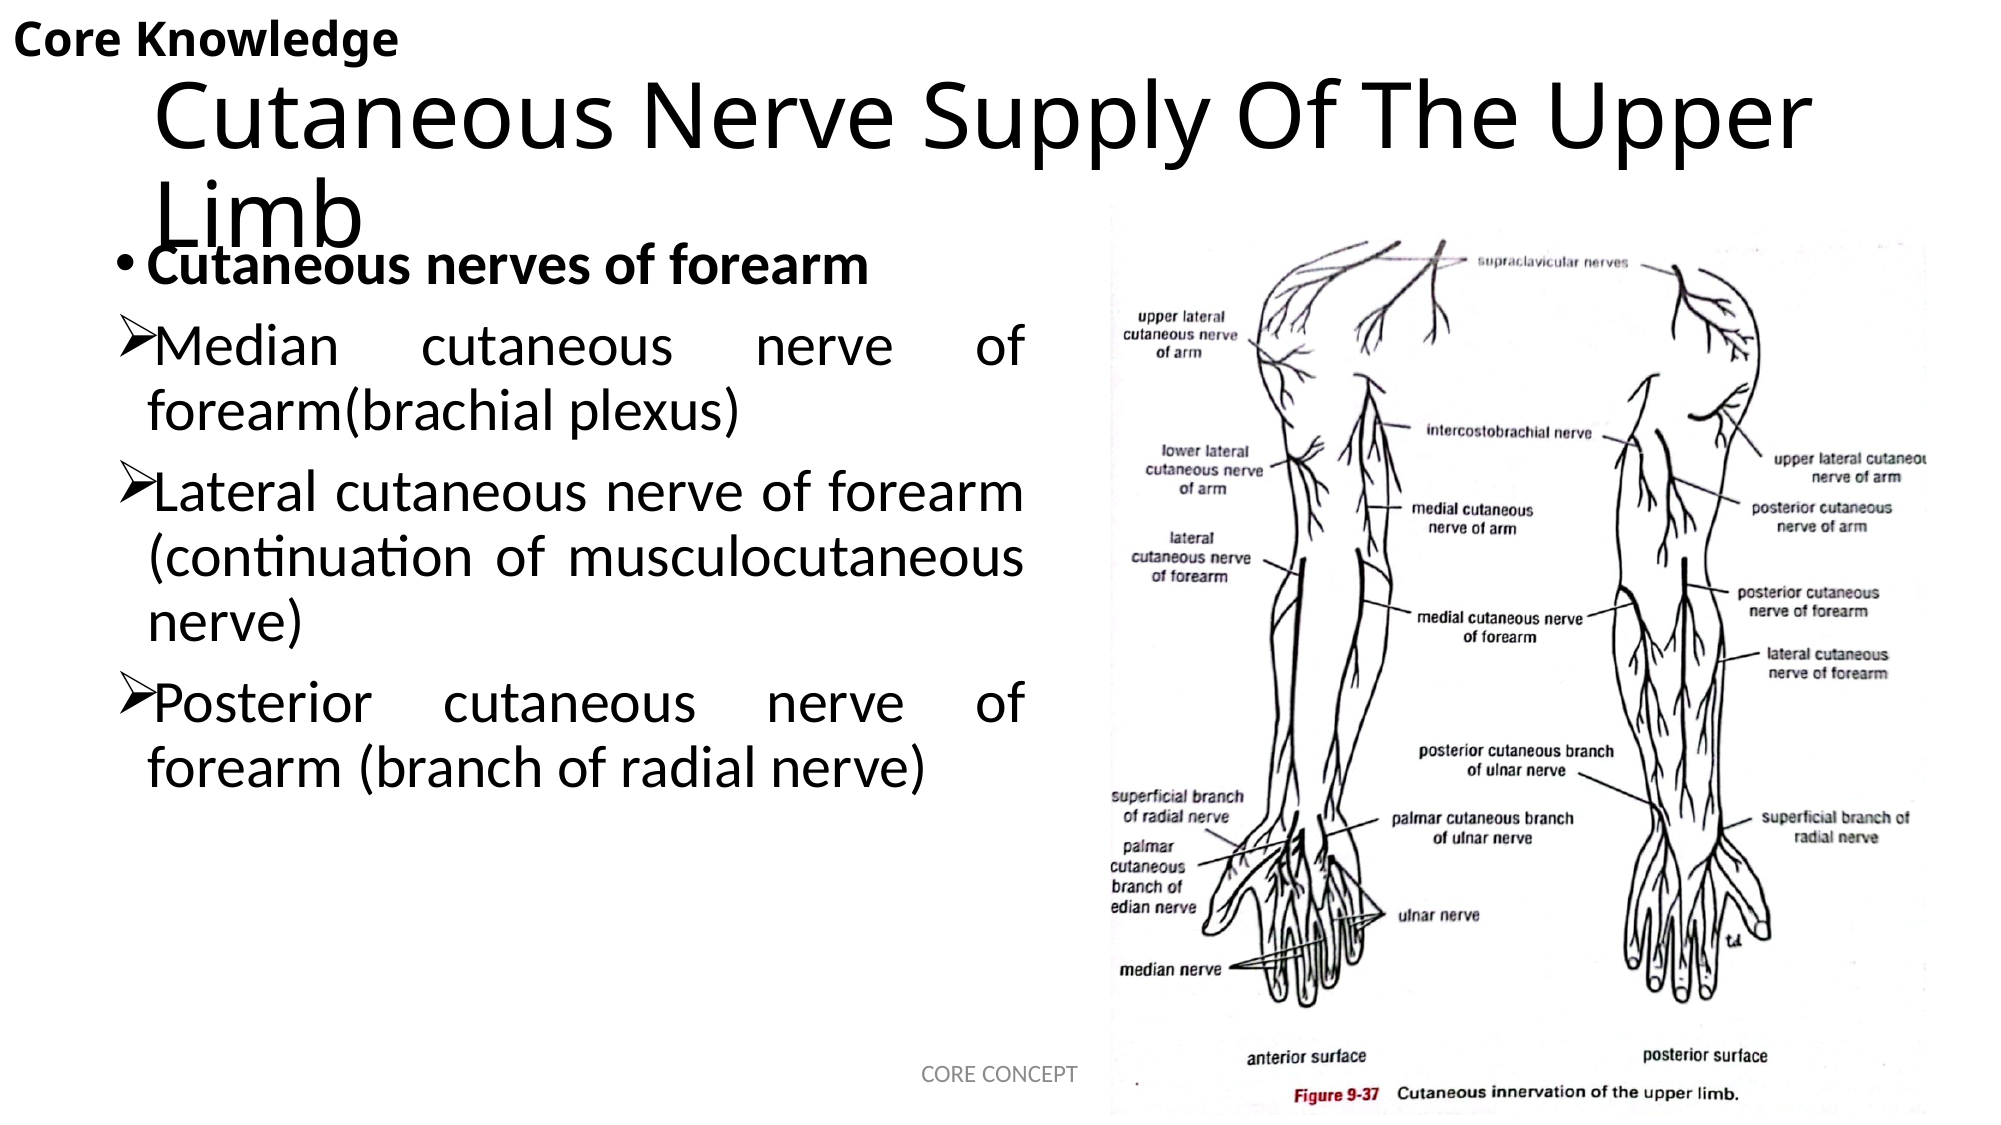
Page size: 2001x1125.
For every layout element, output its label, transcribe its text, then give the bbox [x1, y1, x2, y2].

list Cutaneous nerves of forearm Median cutaneous nerve of forearm(brachial plexus) Lateral cutaneous nerve of forearm (continuation of musculocutaneous nerve) Posterior cutaneous nerve of forearm (branch of radial nerve) [99, 224, 1041, 1014]
text_box Core Knowledge [3, 3, 409, 79]
title Cutaneous Nerve Supply Of The Upper Limb [137, 59, 1863, 278]
footer CORE CONCEPT [662, 1042, 1110, 1103]
picture [1110, 205, 1927, 1115]
